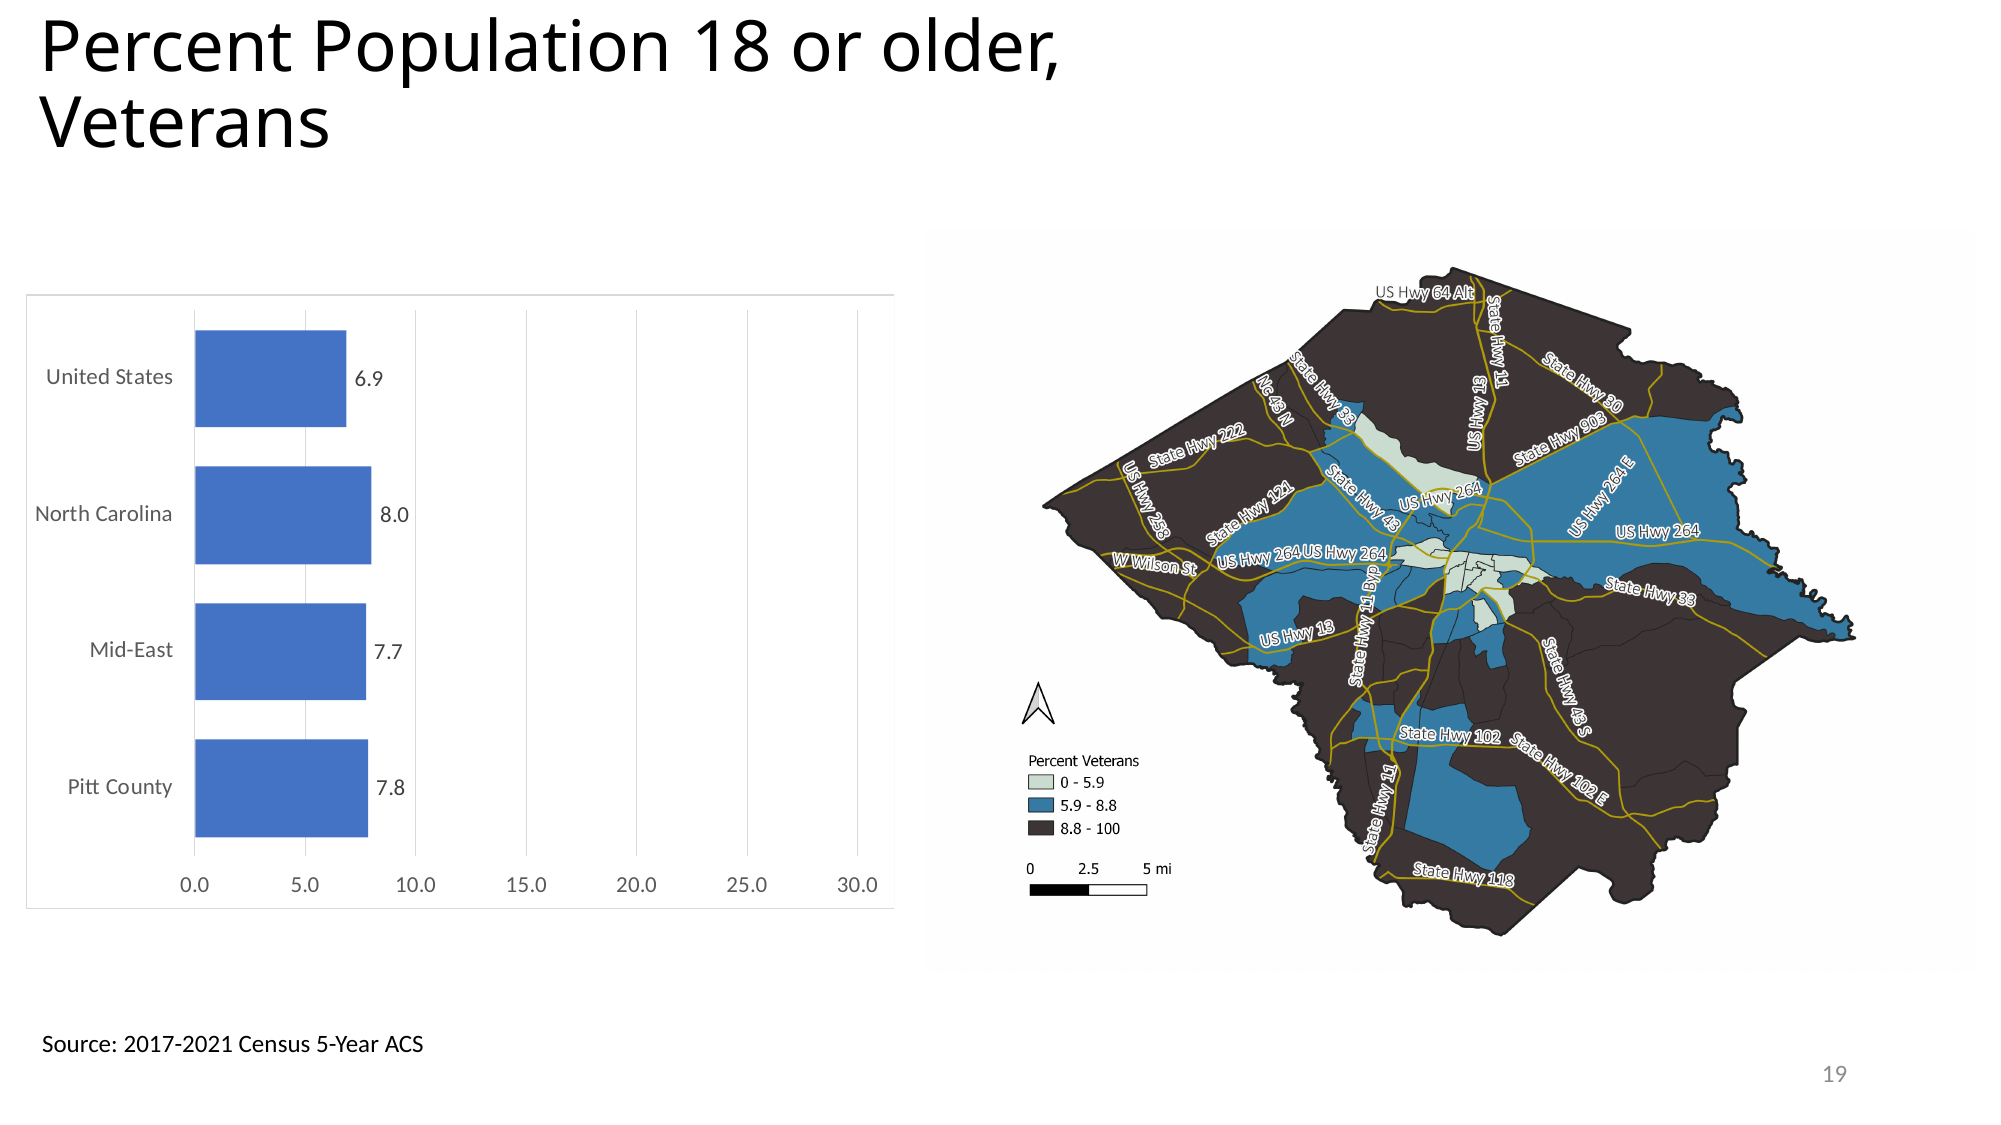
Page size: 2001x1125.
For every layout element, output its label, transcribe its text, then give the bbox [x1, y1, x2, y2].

picture [924, 229, 1975, 973]
text_box Source: 2017-2021 Census 5-Year ACS [27, 1020, 440, 1065]
picture [24, 293, 895, 909]
title Percent Population 18 or older, Veterans [24, 5, 1199, 169]
slide_number 19 [1412, 1042, 1863, 1103]
